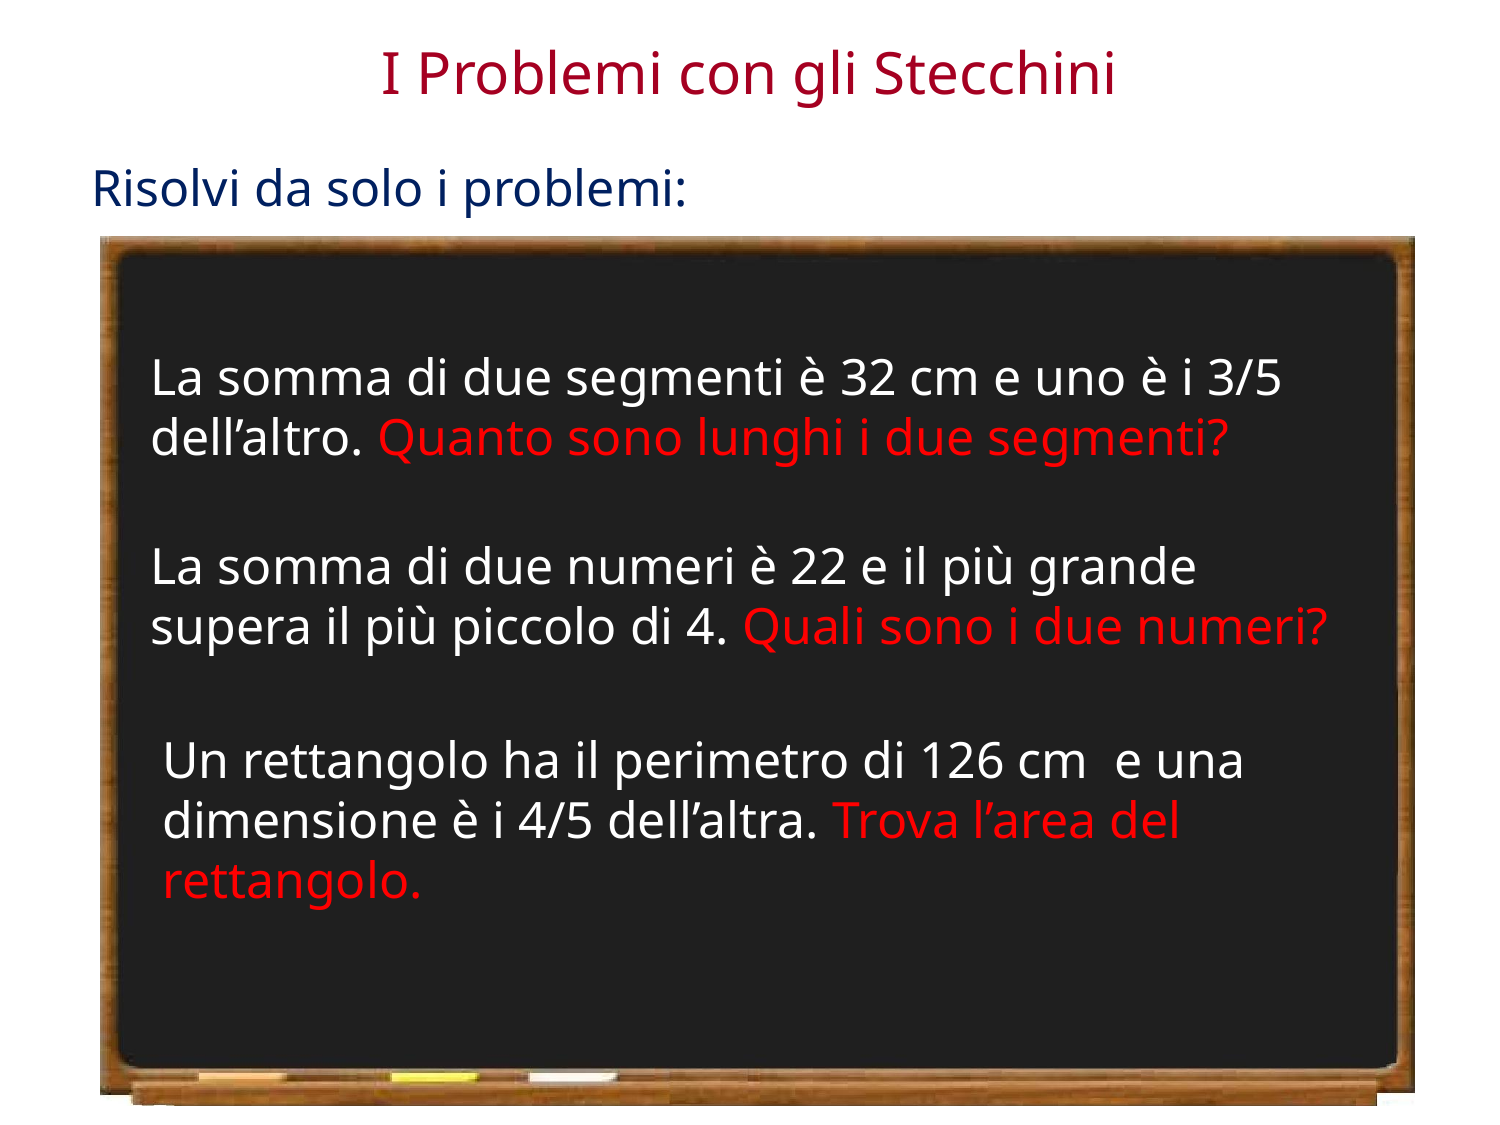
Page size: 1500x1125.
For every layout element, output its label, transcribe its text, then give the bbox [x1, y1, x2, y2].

text_box I Problemi con gli Stecchini [0, 0, 1500, 142]
text_box Risolvi da solo i problemi: [76, 148, 845, 224]
picture [99, 235, 1415, 1106]
